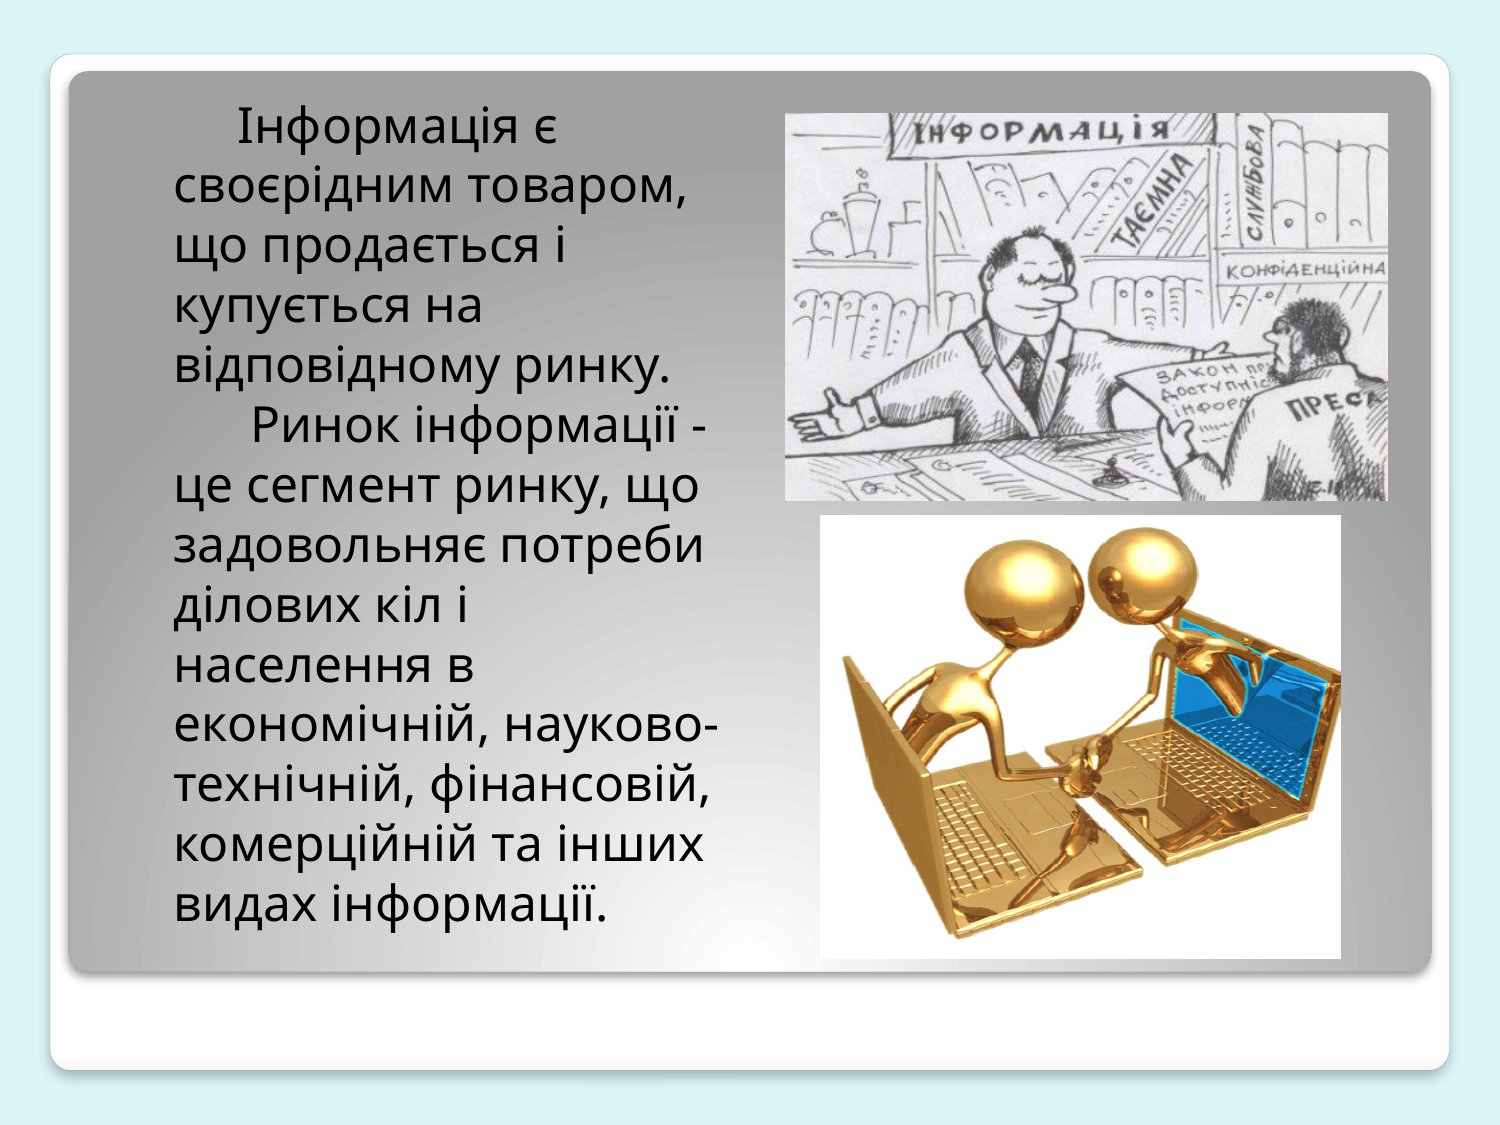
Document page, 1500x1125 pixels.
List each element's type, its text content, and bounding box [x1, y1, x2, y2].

picture [820, 514, 1341, 959]
list Інформація є своєрідним товаром, що продається і купується на відповідному ринку. Ринок інформації - це сегмент ринку, що задовольняє потреби ділових кіл і населення в економічній, науково-технічній, фінансовій, комерційній та інших видах інформації. [100, 78, 746, 941]
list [785, 113, 1389, 501]
